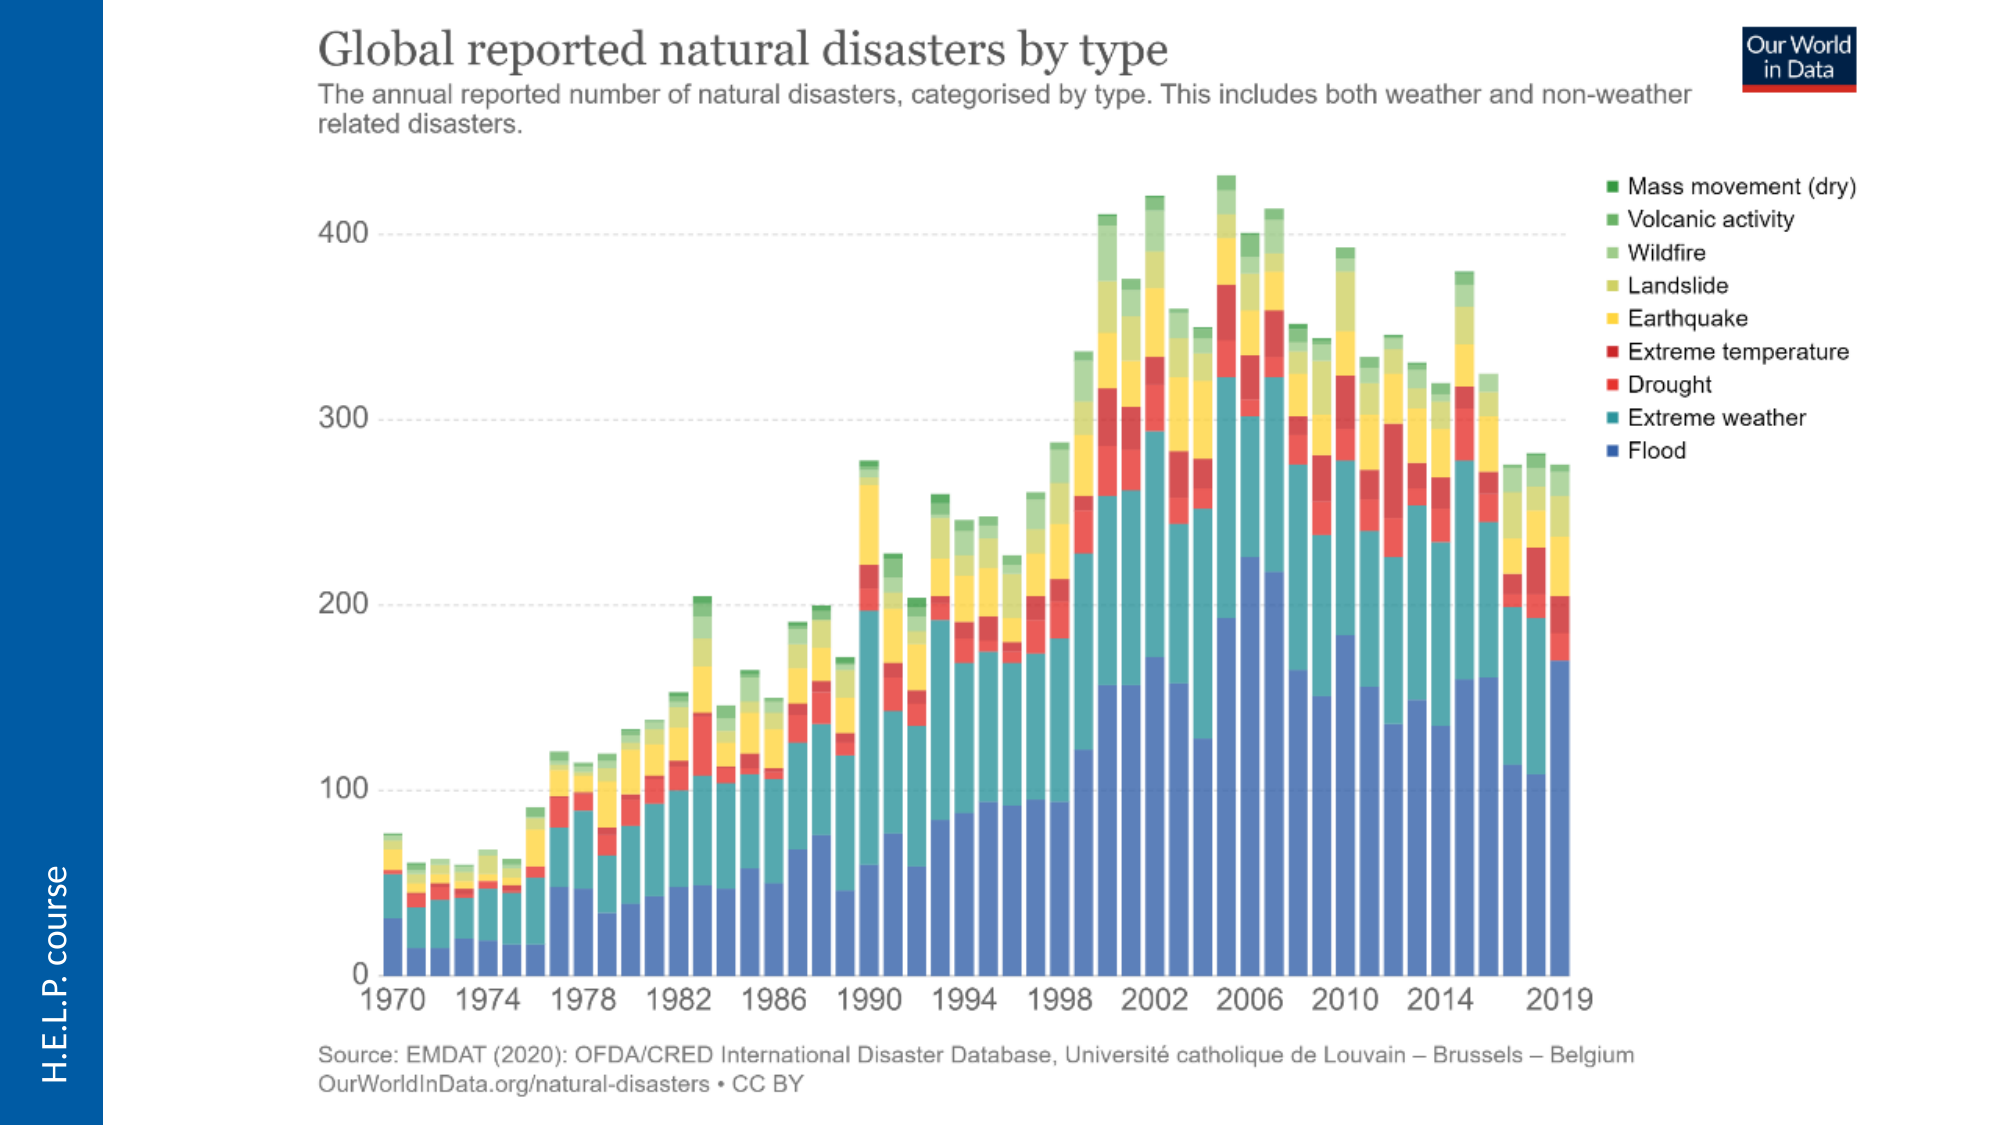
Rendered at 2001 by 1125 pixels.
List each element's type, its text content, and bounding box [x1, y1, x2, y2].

text_box H.E.L.P. course [0, 0, 104, 1125]
picture [290, 0, 1885, 1125]
